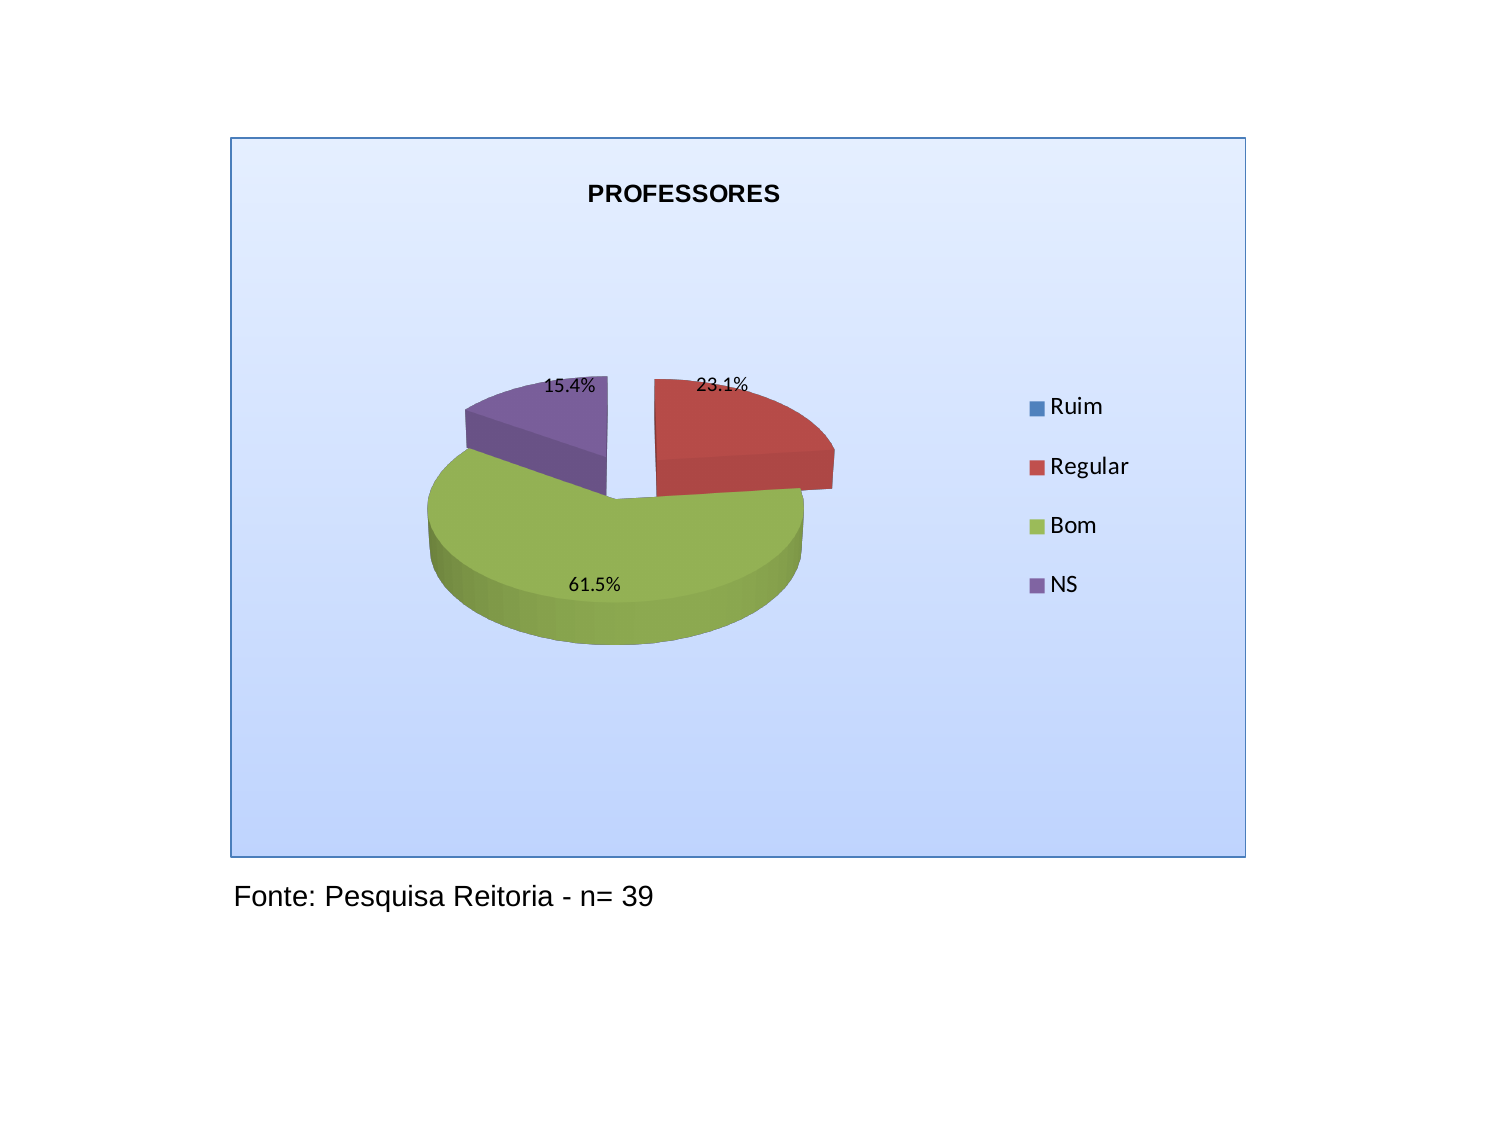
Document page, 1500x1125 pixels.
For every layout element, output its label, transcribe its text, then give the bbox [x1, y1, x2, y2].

text_box Fonte: Pesquisa Reitoria - n= 39 [218, 869, 727, 920]
chart [229, 136, 1247, 858]
